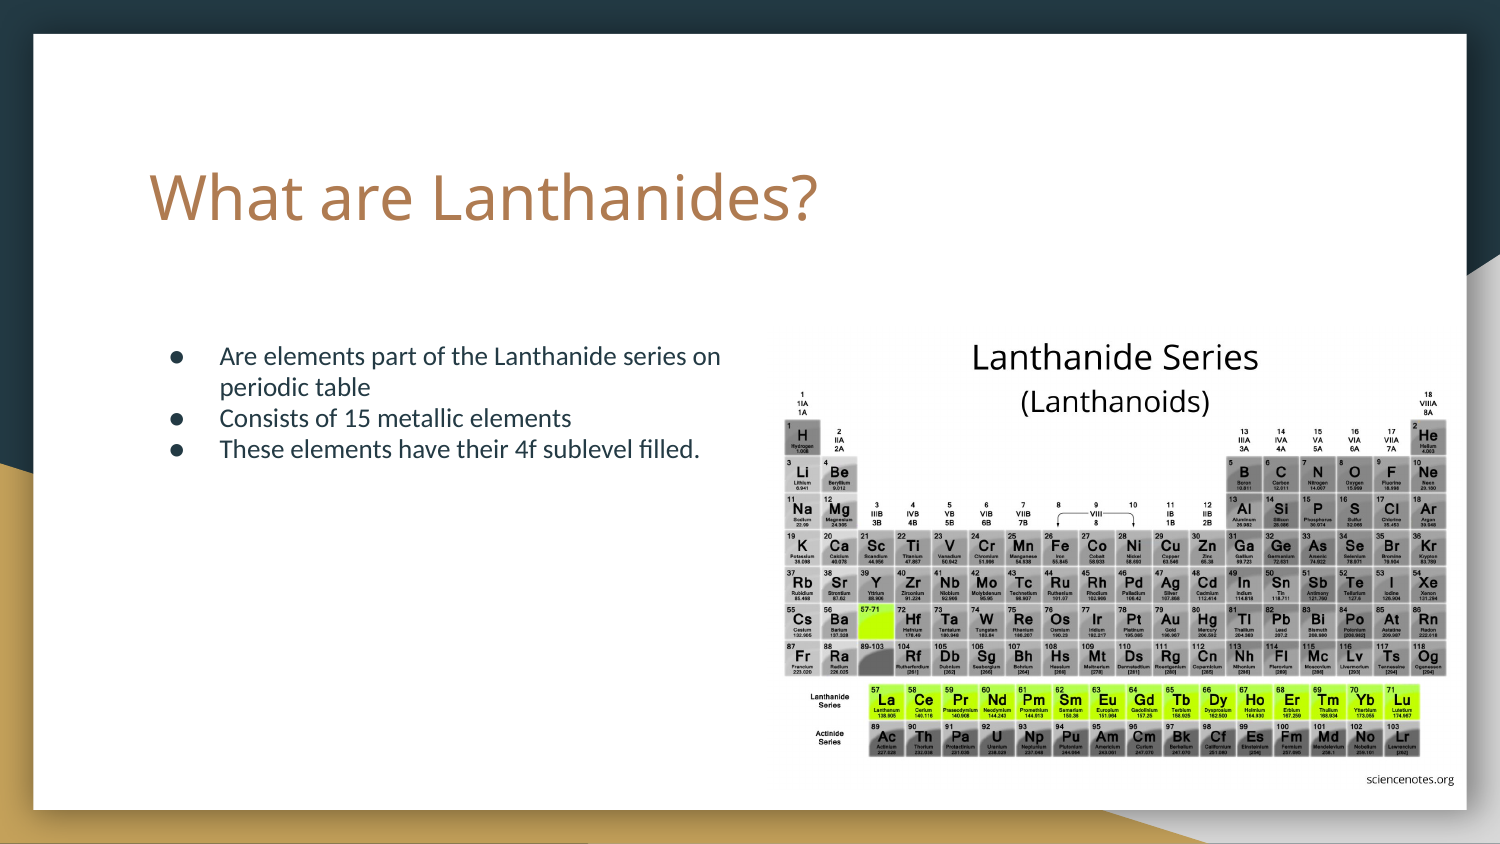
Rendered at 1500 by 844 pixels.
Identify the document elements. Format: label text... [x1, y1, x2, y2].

picture [767, 326, 1464, 791]
list Are elements part of the Lanthanide series on periodic table Consists of 15 metallic elements These elements have their 4f sublevel filled. [129, 326, 755, 729]
title What are Lanthanides? [134, 138, 1366, 296]
